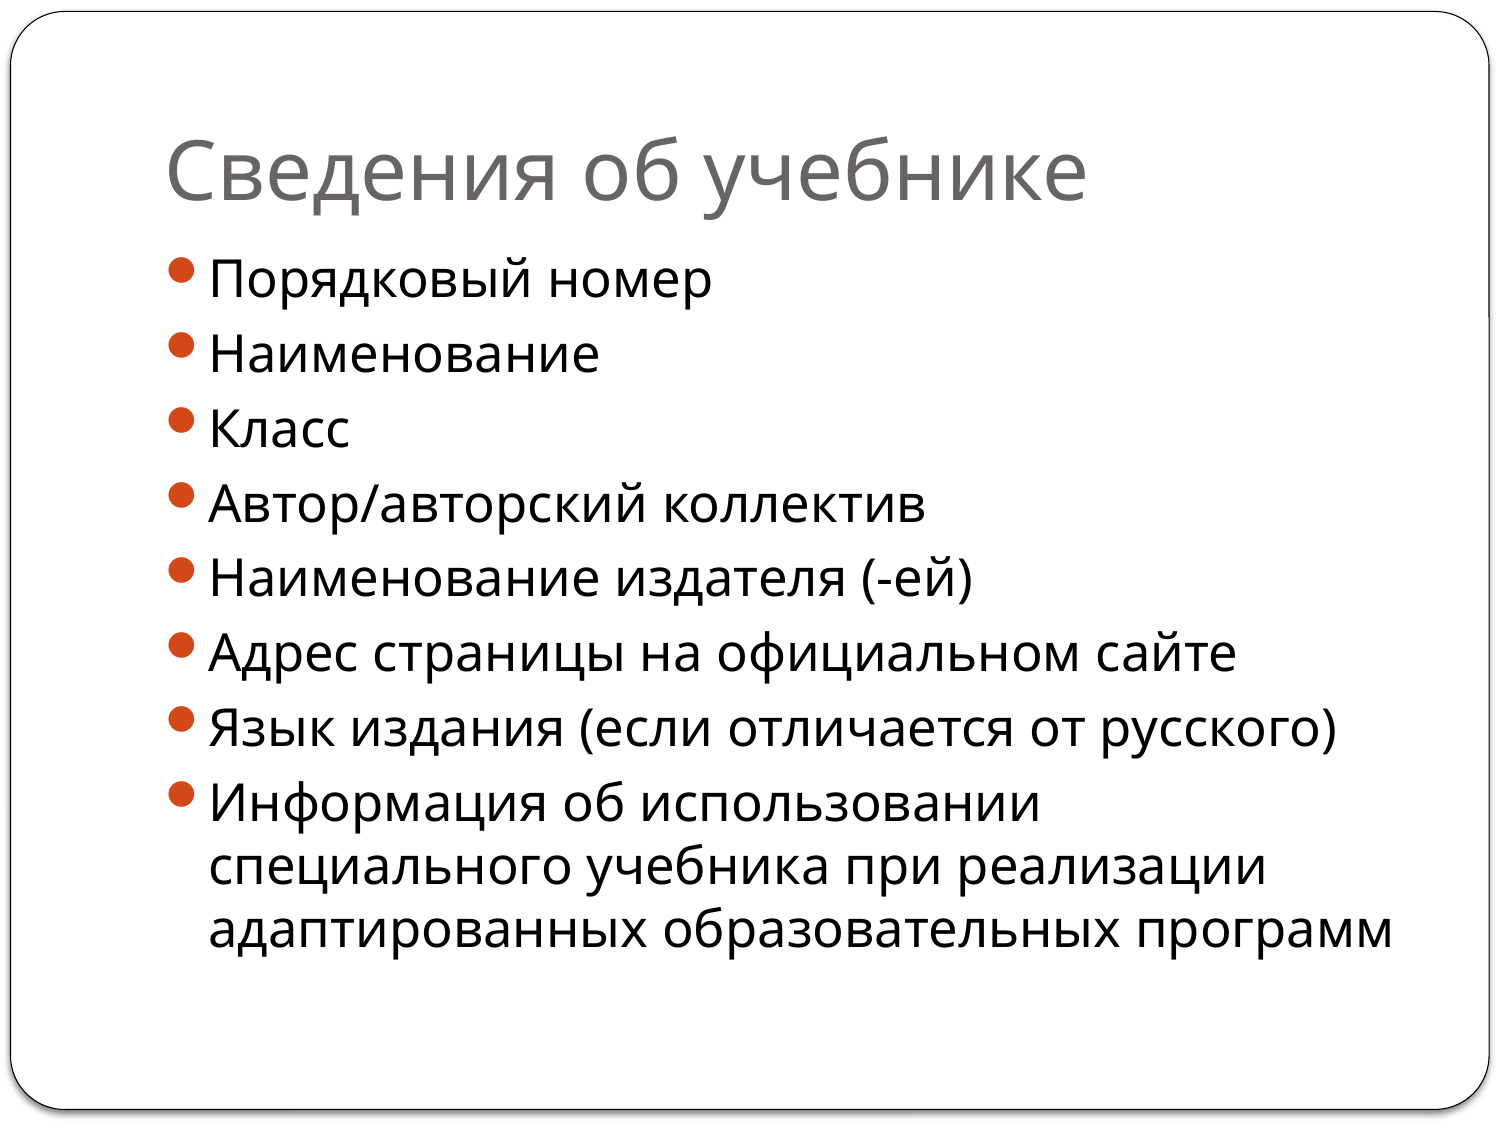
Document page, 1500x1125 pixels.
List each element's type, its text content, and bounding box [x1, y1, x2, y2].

title Сведения об учебнике [150, 45, 1425, 233]
list Порядковый номер Наименование Класс Автор/авторский коллектив Наименование издателя (-ей) Адрес страницы на официальном сайте Язык издания (если отличается от русского) Информация об использовании специального учебника при реализации адаптированных образовательных программ [150, 237, 1425, 988]
